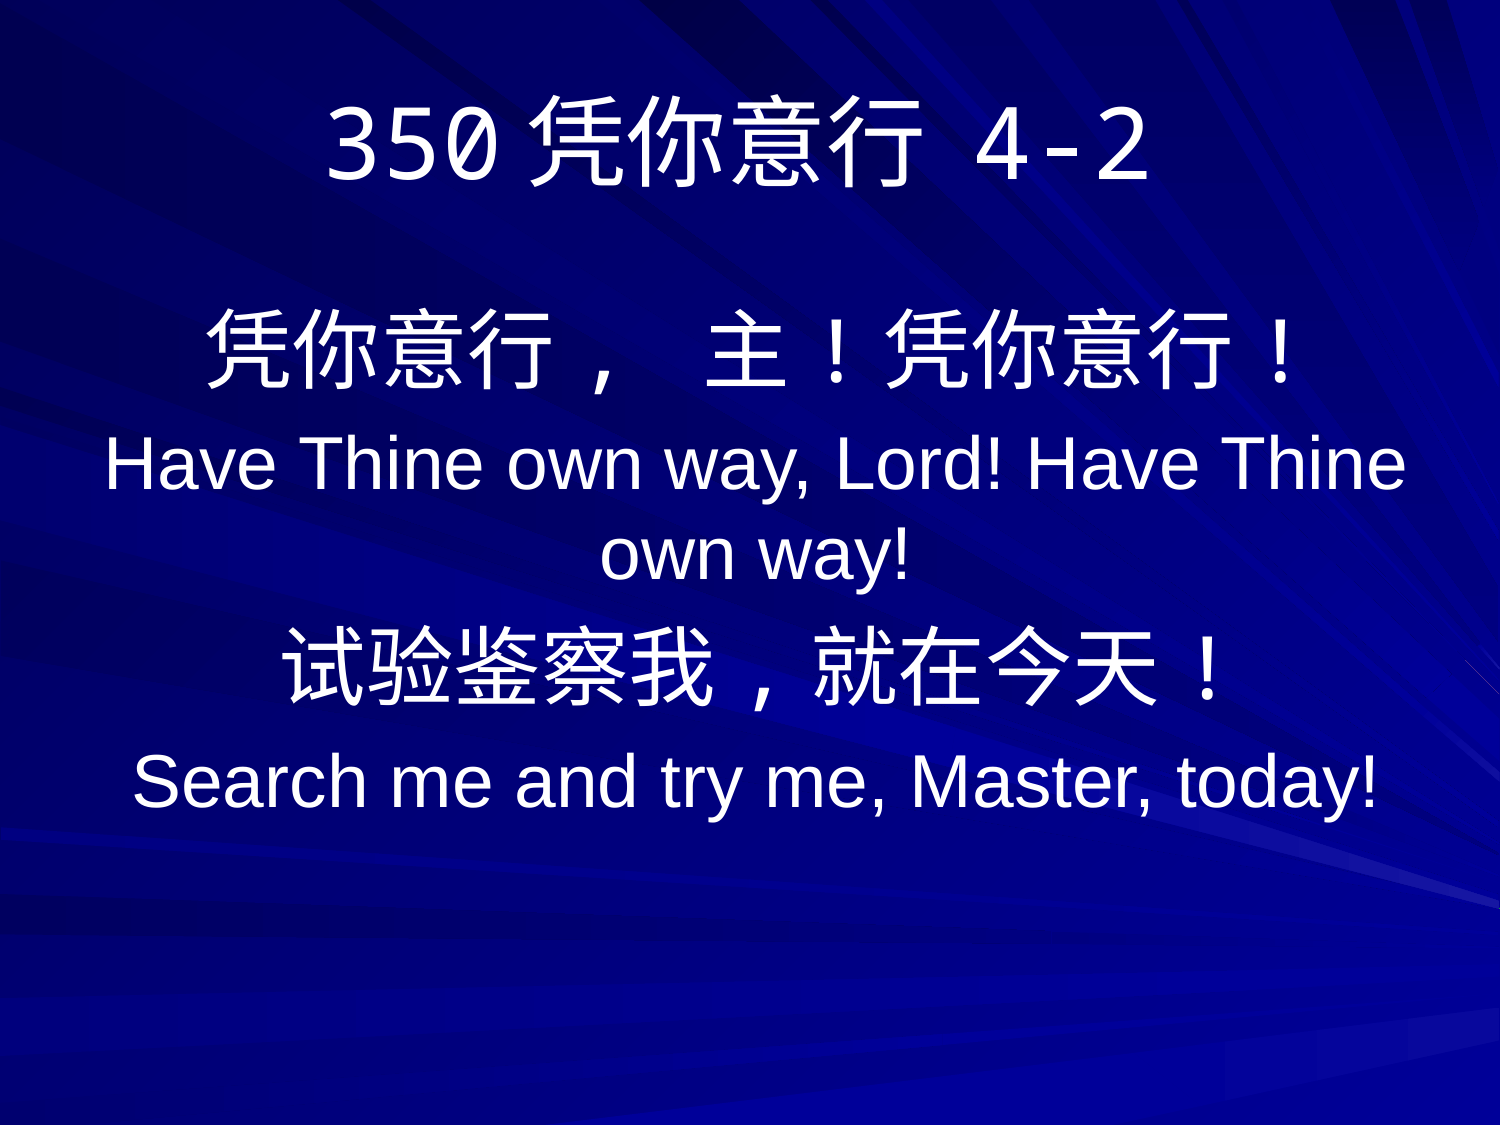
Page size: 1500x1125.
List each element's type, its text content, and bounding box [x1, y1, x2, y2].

title 350凭你意行 4-2 [99, 49, 1376, 229]
subtitle 凭你意行, 主!凭你意行! Have Thine own way, Lord! Have Thine own way! 试验鉴察我,就在今天! Search me and try me, Master, today! [62, 287, 1451, 1026]
